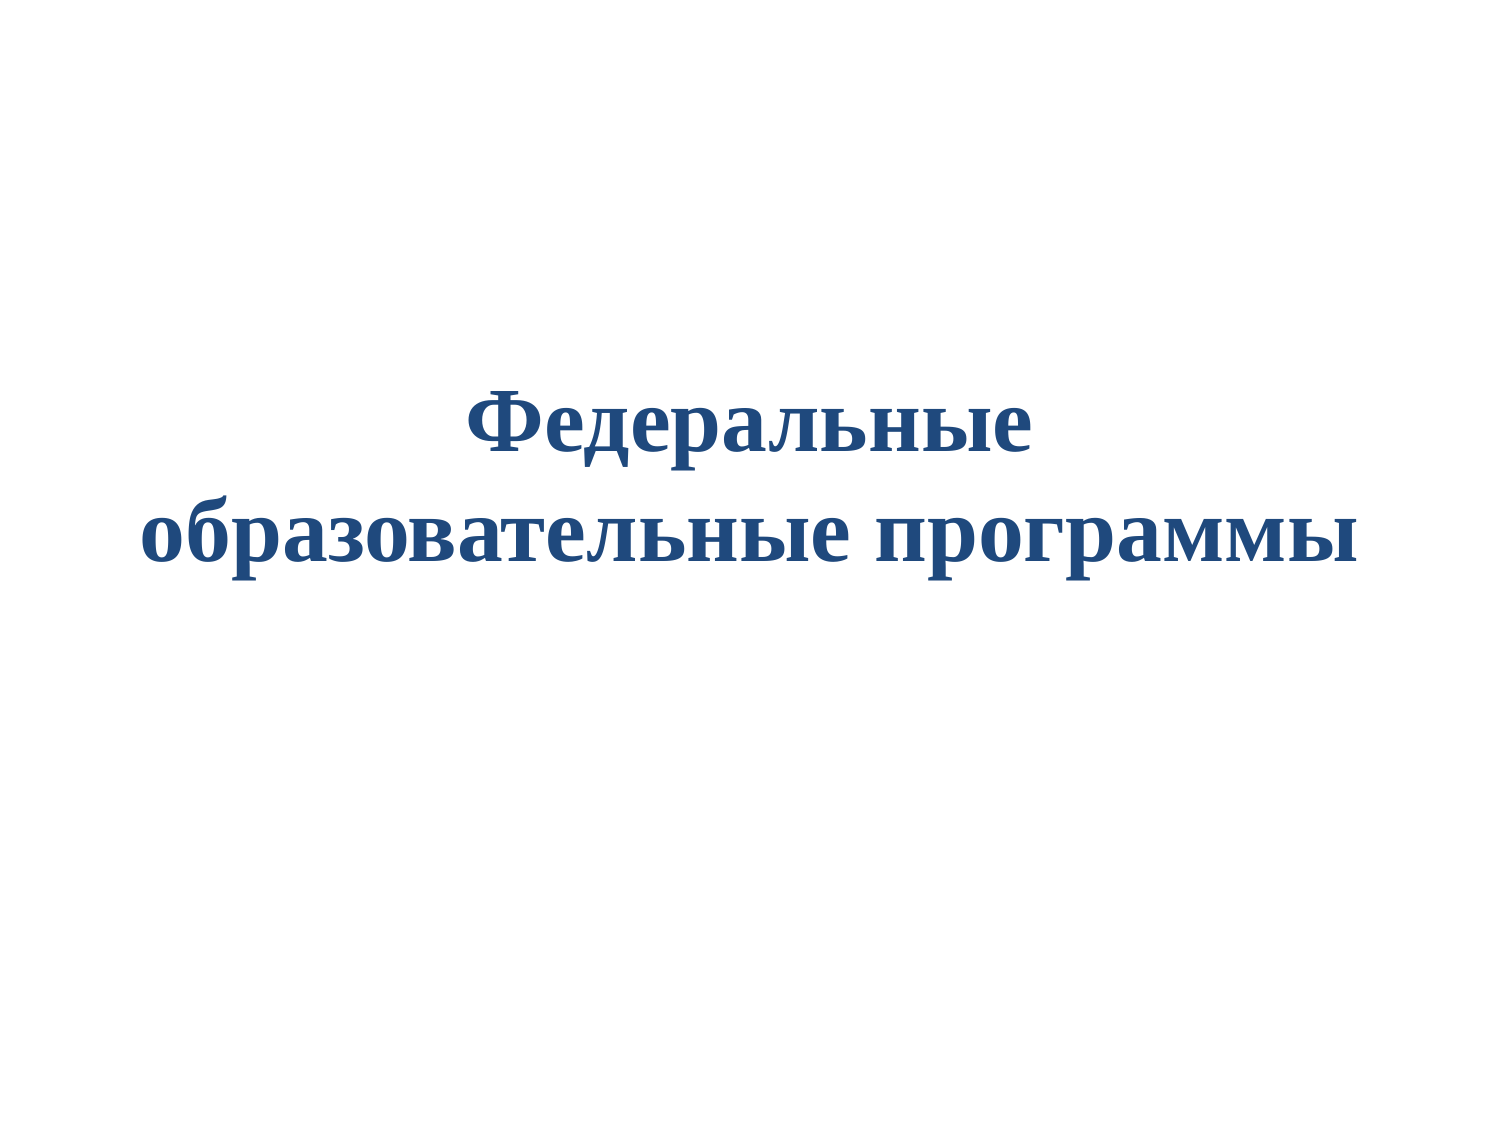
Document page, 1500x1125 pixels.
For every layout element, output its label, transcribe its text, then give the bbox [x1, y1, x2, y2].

title Федеральные образовательные программы [112, 349, 1388, 591]
